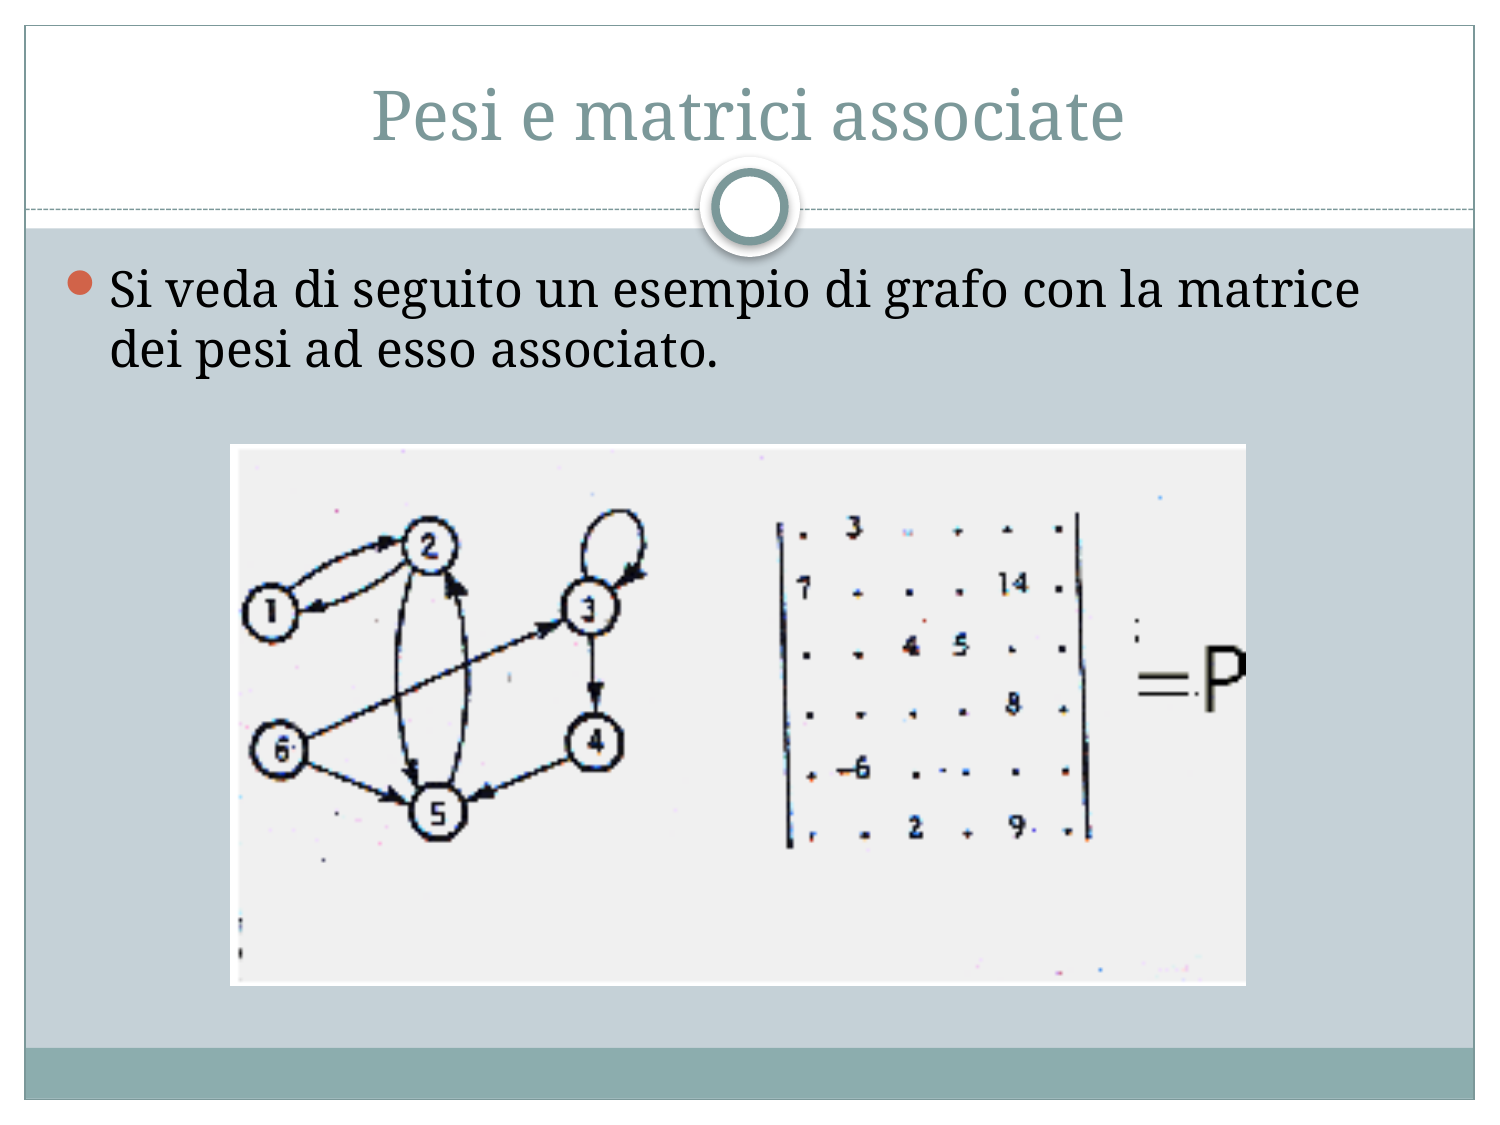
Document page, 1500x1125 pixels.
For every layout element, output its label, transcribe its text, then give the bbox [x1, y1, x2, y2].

list Si veda di seguito un esempio di grafo con la matrice dei pesi ad esso associato. [49, 250, 1445, 1001]
picture [229, 444, 1246, 986]
title Pesi e matrici associate [49, 37, 1450, 162]
